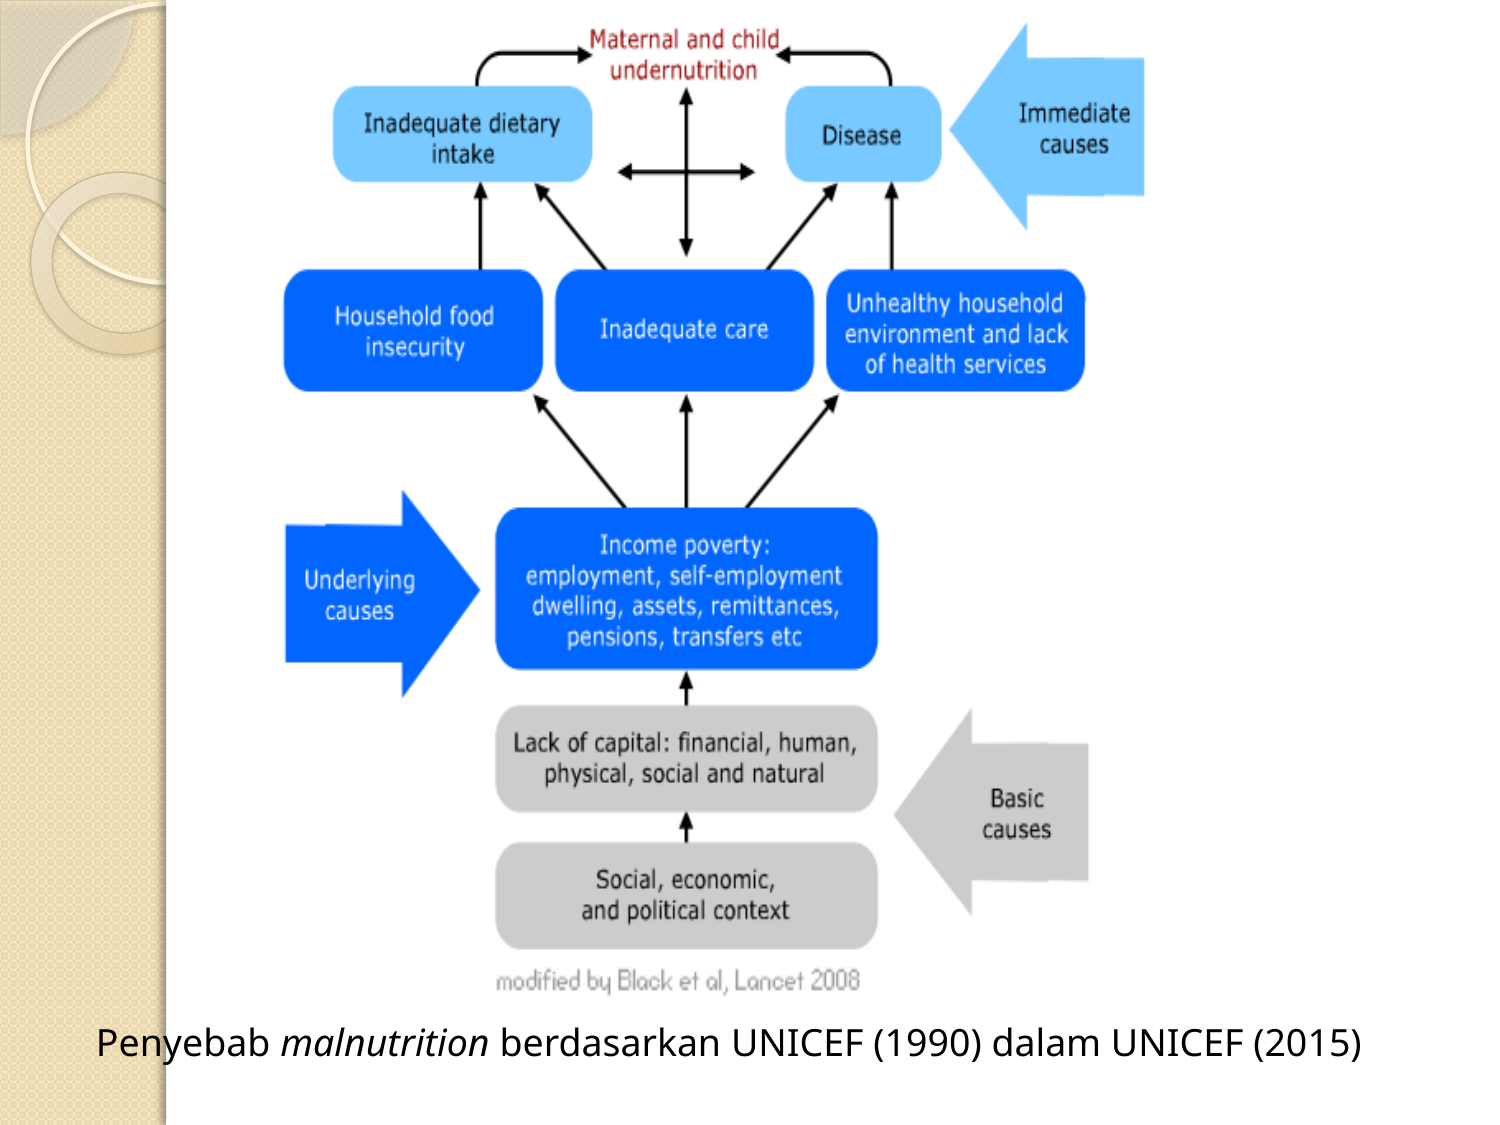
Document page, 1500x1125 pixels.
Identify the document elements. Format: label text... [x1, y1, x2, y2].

text_box Penyebab malnutrition berdasarkan UNICEF (1990) dalam UNICEF (2015) [81, 1016, 1472, 1072]
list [0, 0, 1473, 1007]
